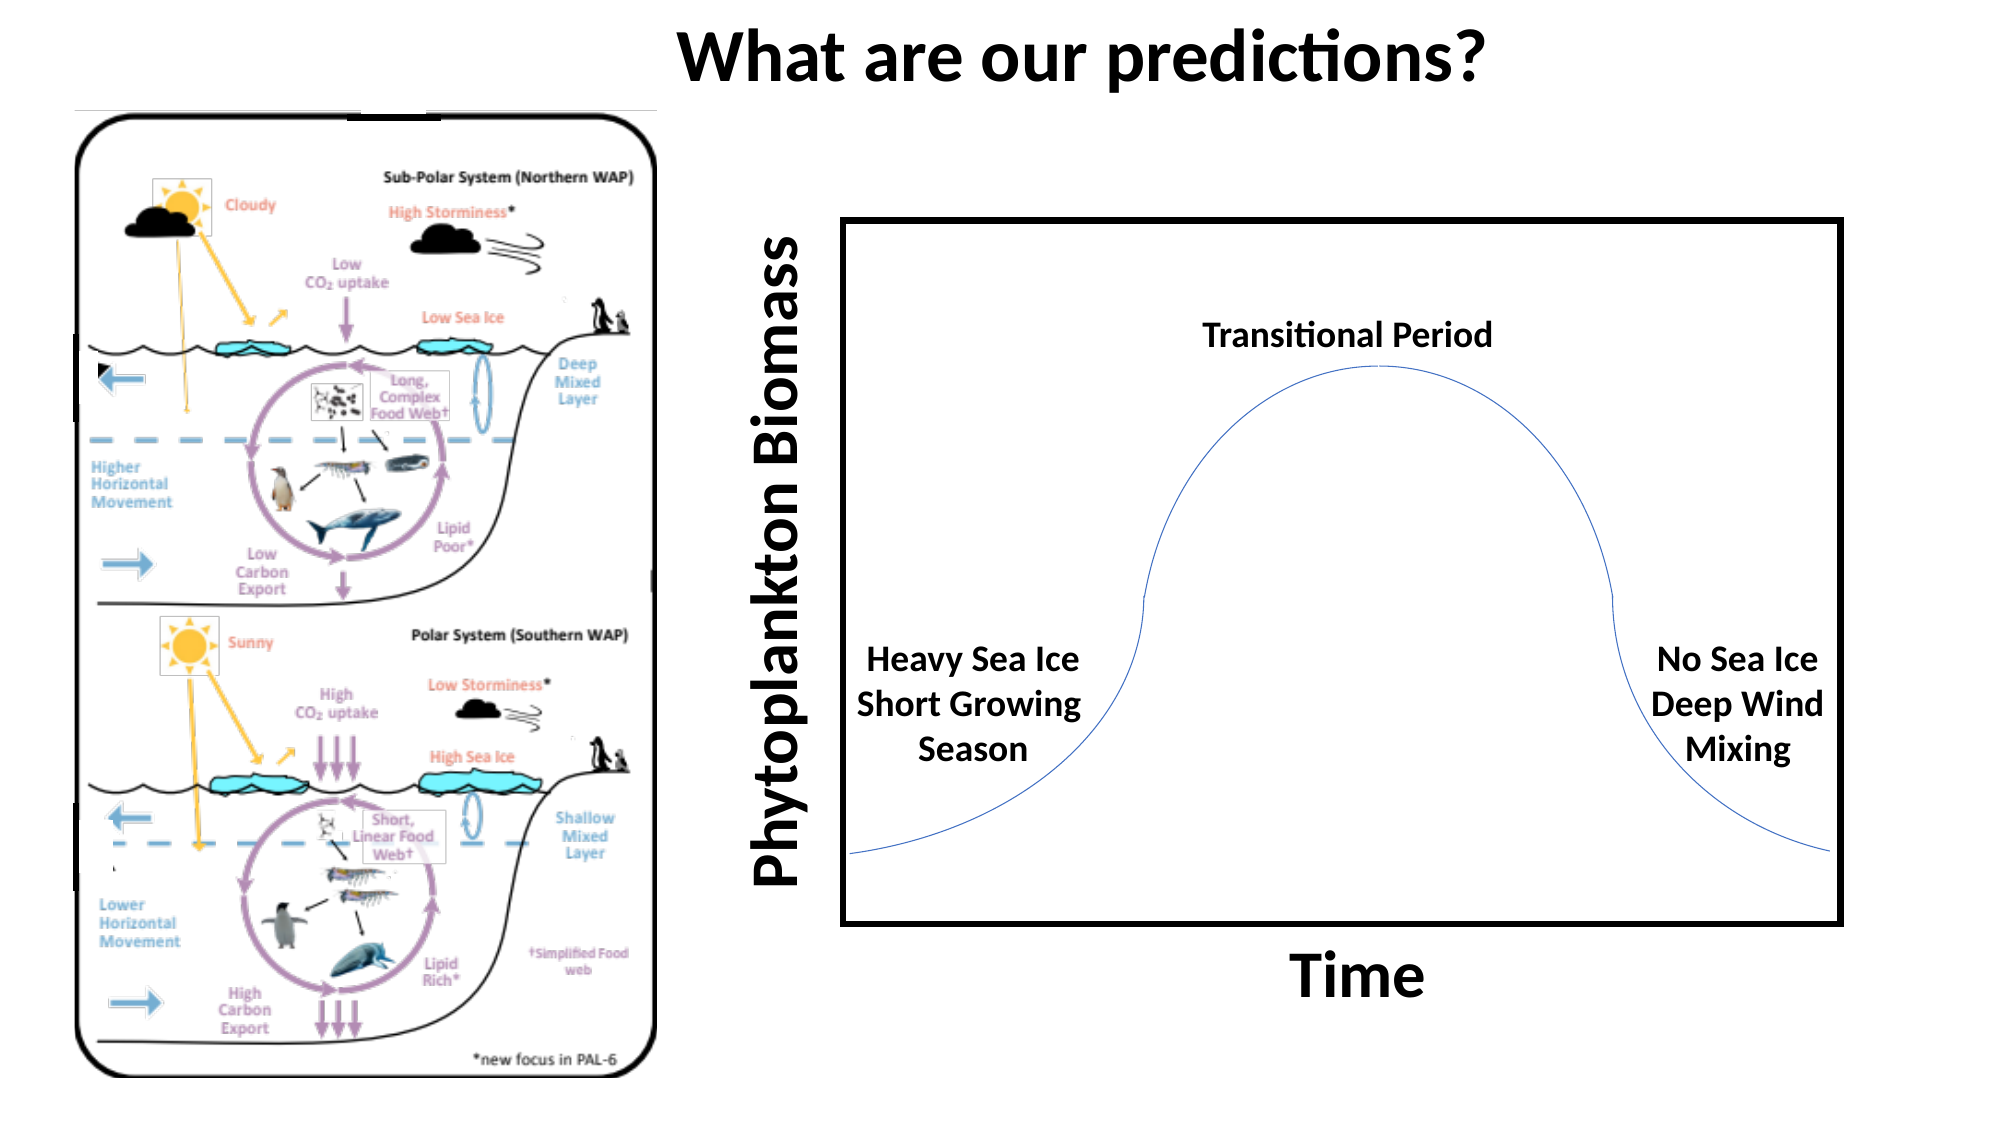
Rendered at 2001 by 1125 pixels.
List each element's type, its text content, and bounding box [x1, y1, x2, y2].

text_box [784, 595, 1145, 855]
text_box No Sea Ice Deep Wind Mixing [1636, 626, 1840, 776]
text_box Transitional Period [1187, 302, 1509, 363]
text_box Phytoplankton Biomass [723, 221, 818, 905]
text_box What are our predictions? [661, 0, 1504, 104]
text_box Time [1274, 923, 1442, 1019]
text_box [1143, 365, 1378, 657]
text_box [1379, 365, 1613, 657]
text_box [1611, 595, 1895, 852]
text_box Heavy Sea Ice Short Growing Season [842, 626, 1105, 776]
text_box [842, 219, 1841, 925]
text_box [49, 77, 657, 1078]
